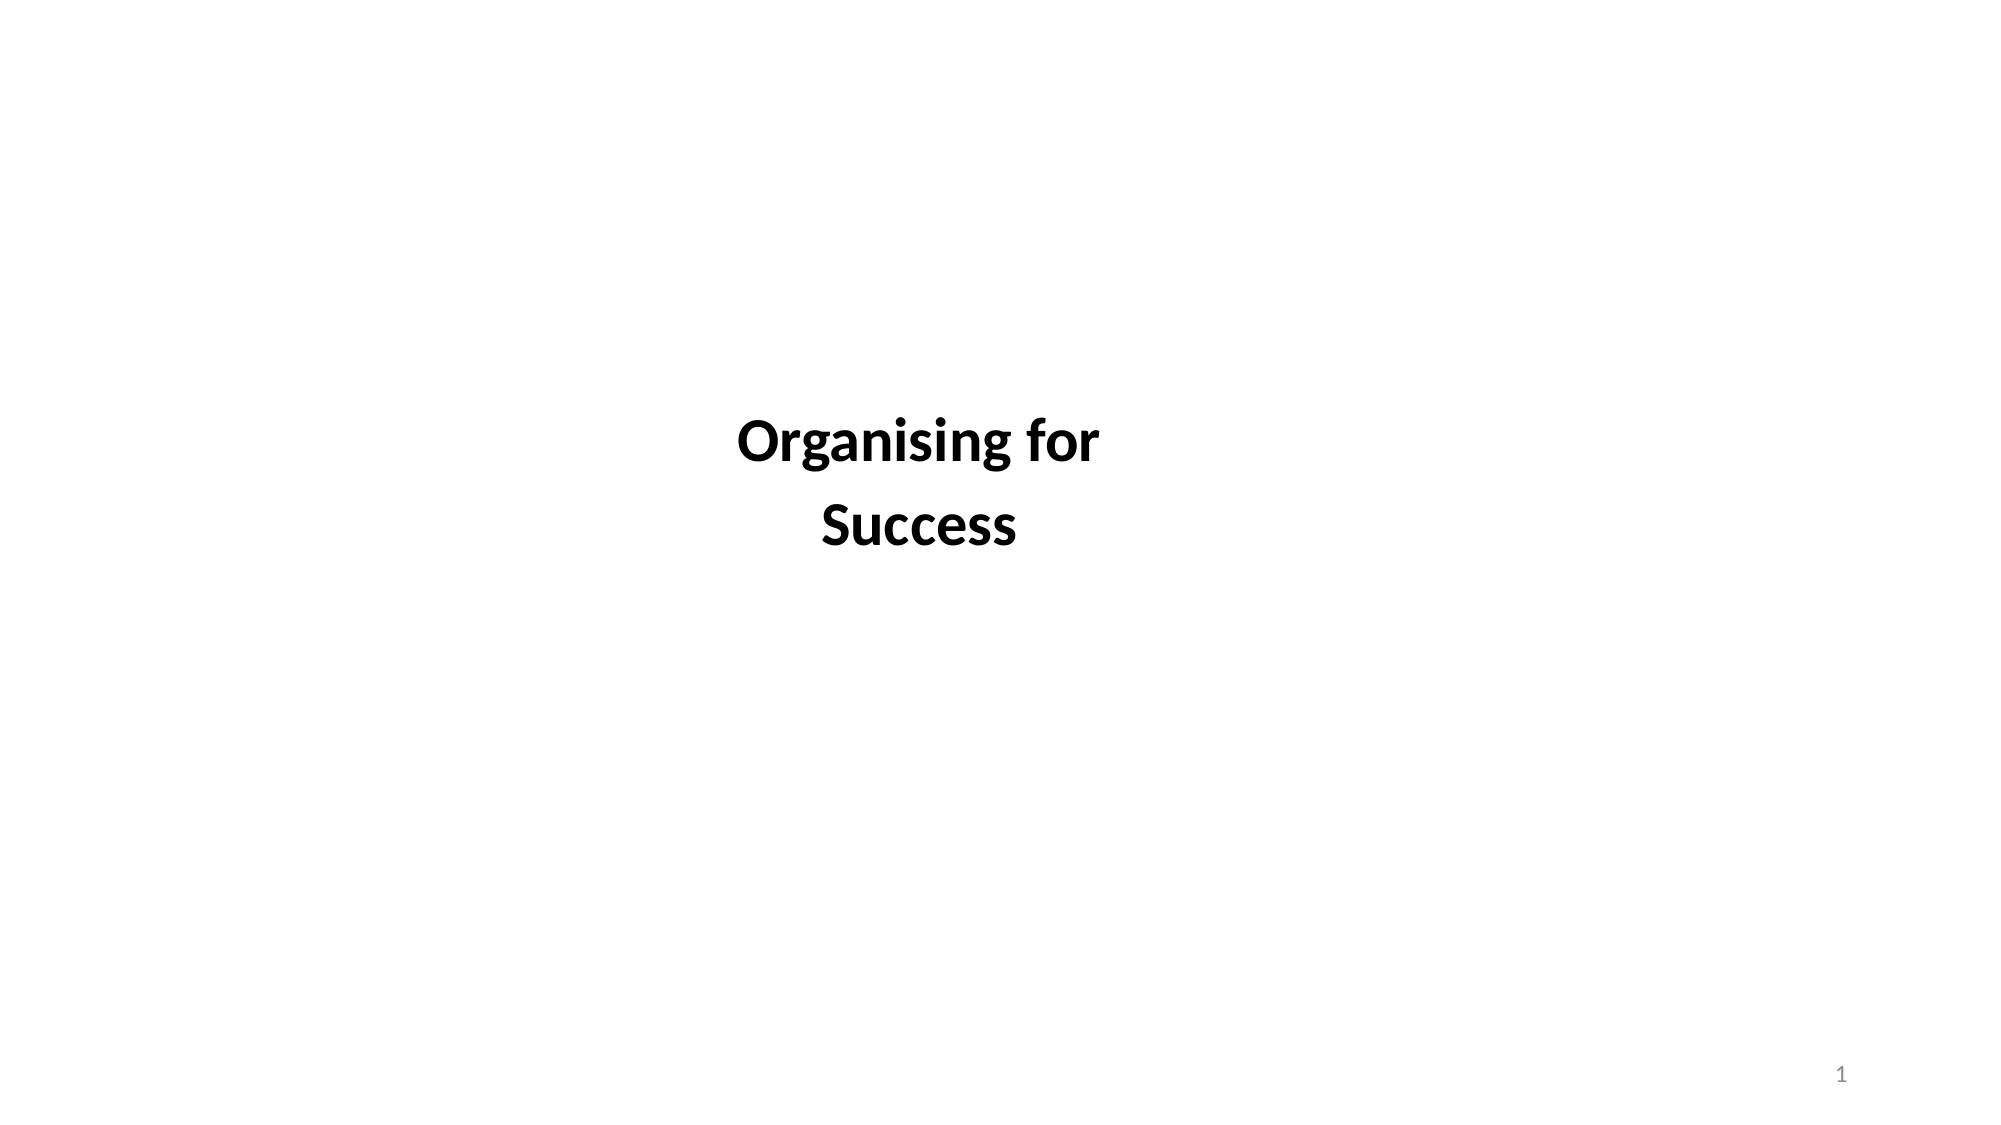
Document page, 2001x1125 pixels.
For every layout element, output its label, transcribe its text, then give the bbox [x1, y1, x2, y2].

slide_number 1 [1412, 1042, 1863, 1103]
text_box Organising for Success [530, 412, 1309, 564]
